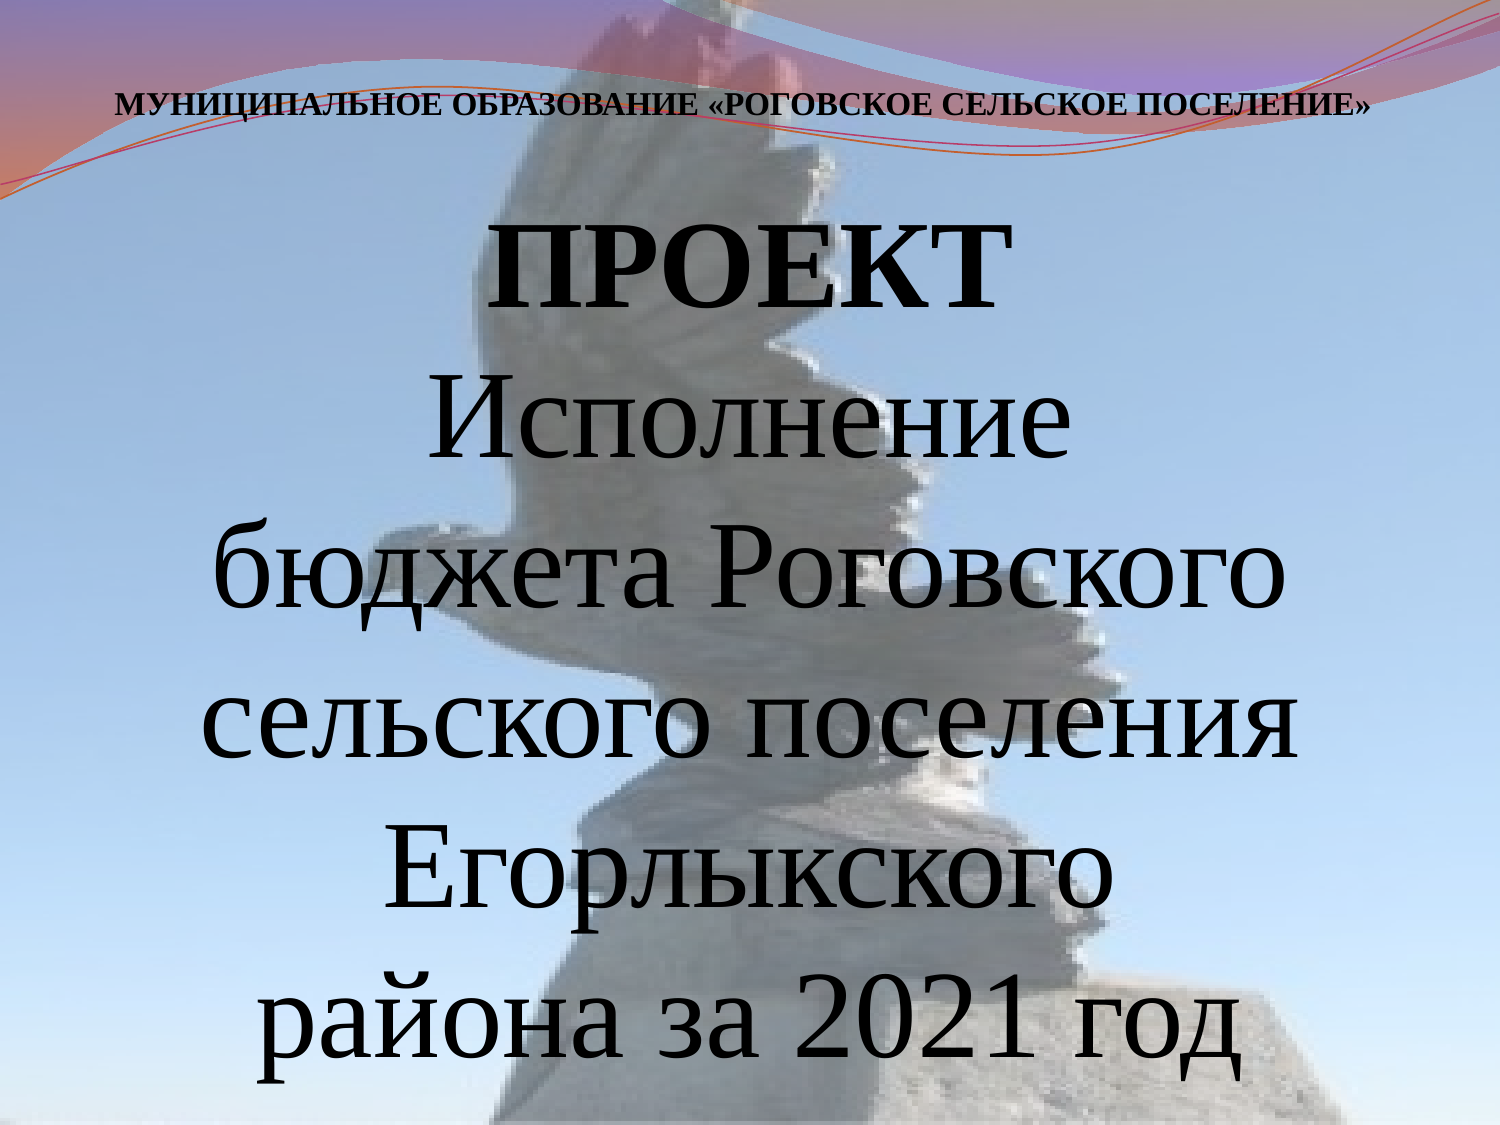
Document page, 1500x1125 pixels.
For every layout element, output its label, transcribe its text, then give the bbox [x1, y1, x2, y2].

text_box ПРОЕКТ Исполнение бюджета Роговского сельского поселения Егорлыкского района за 2021 год [174, 174, 1325, 1090]
text_box МУНИЦИПАЛЬНОЕ ОБРАЗОВАНИЕ «РОГОВСКОЕ СЕЛЬСКОЕ ПОСЕЛЕНИЕ» [62, 74, 1425, 130]
